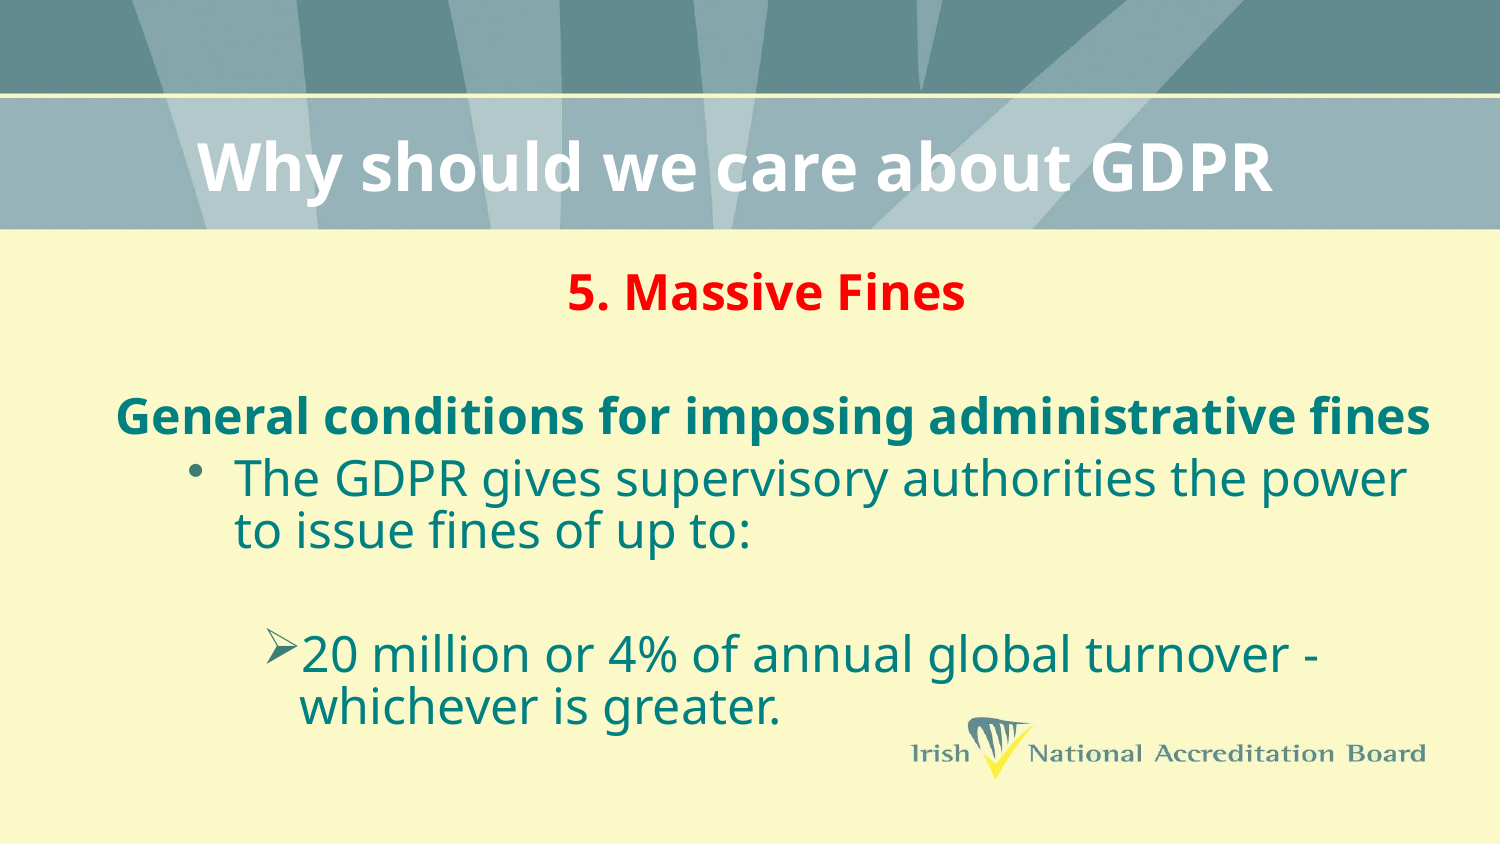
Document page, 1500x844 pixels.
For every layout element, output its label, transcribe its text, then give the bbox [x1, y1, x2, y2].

picture [0, 0, 1500, 844]
title Why should we care about GDPR [17, 138, 1471, 210]
list 5. Massive Fines General conditions for imposing administrative fines The GDPR gives supervisory authorities the power to issue fines of up to: 20 million or 4% of annual global turnover - whichever is greater. [112, 268, 1436, 777]
